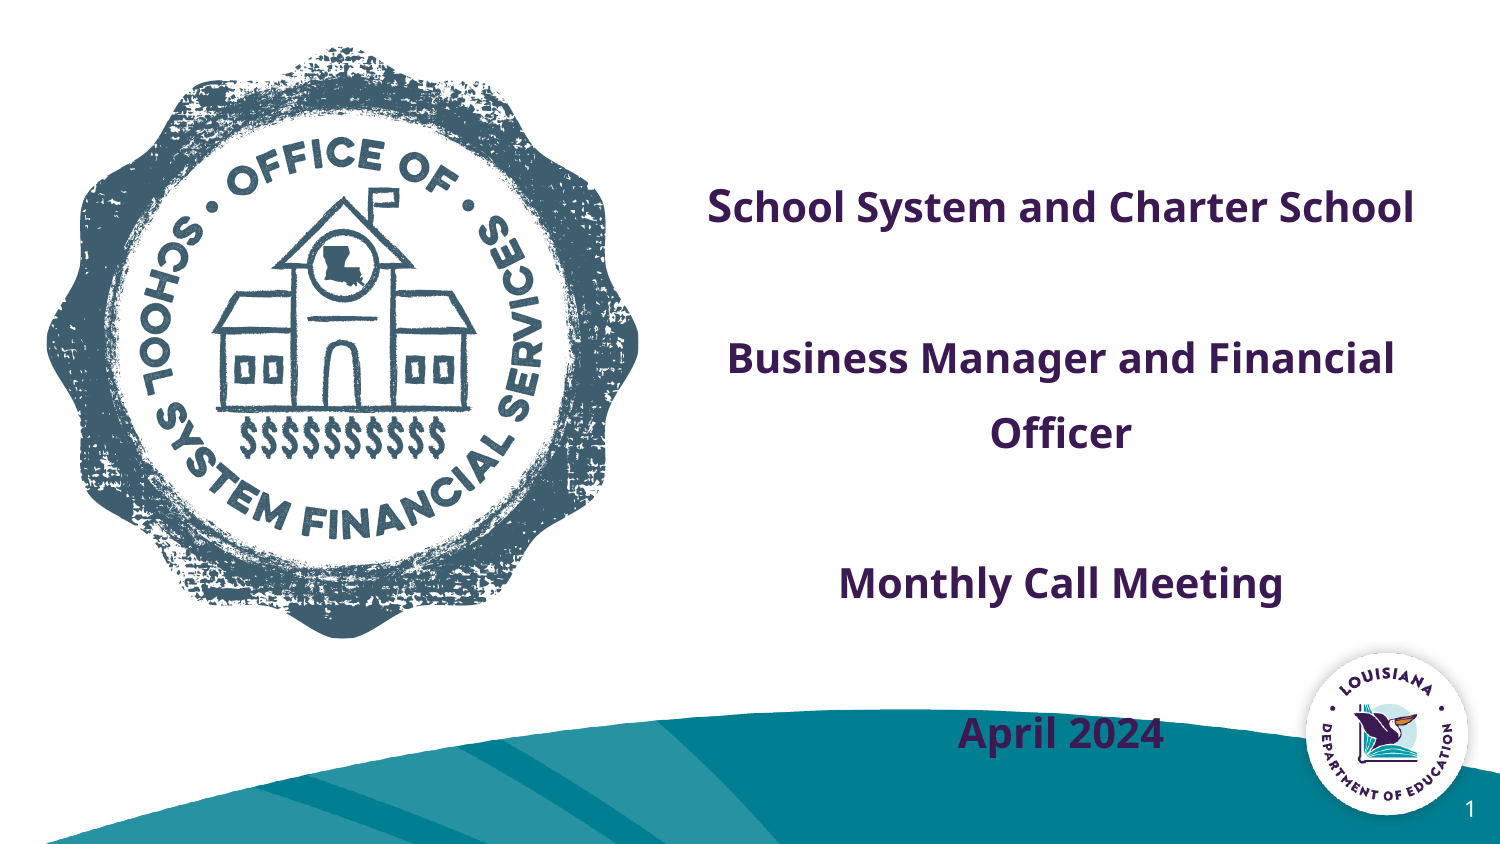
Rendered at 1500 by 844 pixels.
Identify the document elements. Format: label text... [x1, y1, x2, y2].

picture [0, 642, 1500, 844]
title School System and Charter School Business Manager and Financial Officer Monthly Call Meeting April 2024 [643, 134, 1485, 518]
picture [46, 46, 639, 639]
slide_number ‹#› [1402, 777, 1493, 842]
